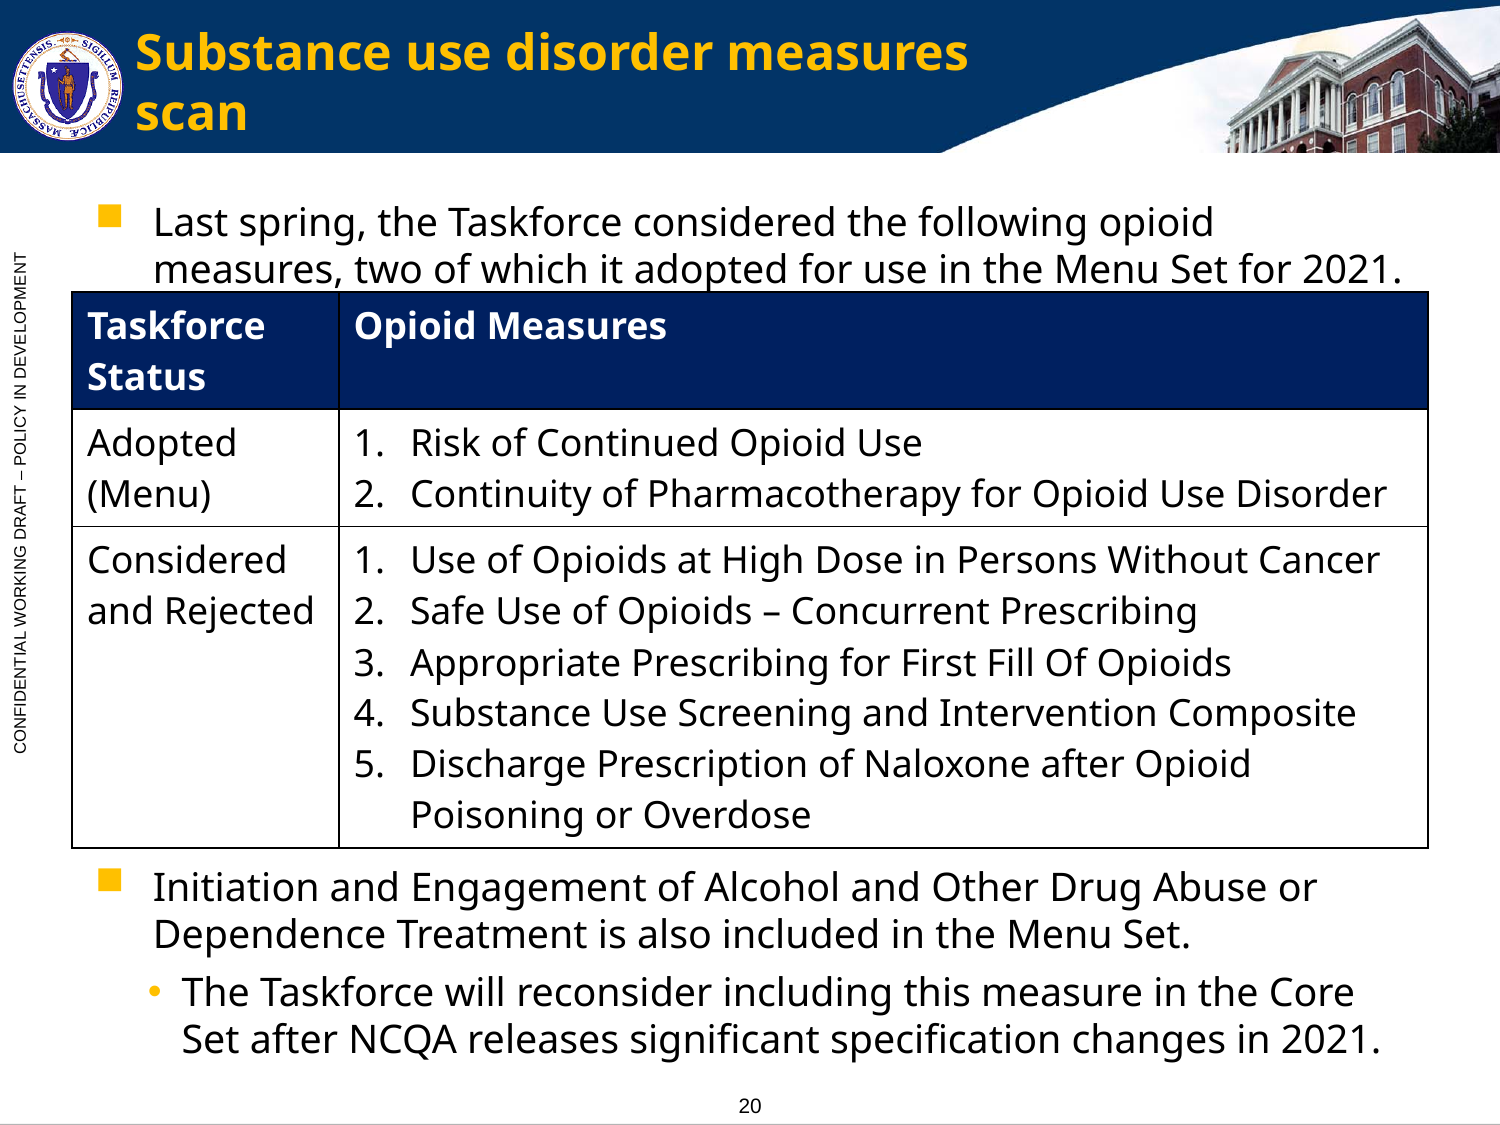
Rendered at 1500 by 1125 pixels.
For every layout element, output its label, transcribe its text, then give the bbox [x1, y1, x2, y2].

table_header Opioid Measures [340, 293, 1427, 408]
title Substance use disorder measures scan [120, 17, 1051, 144]
table_cell Considered and Rejected [73, 527, 338, 847]
table_header Taskforce Status [73, 293, 338, 408]
table_cell Use of Opioids at High Dose in Persons Without Cancer Safe Use of Opioids – Concurrent Prescribing Appropriate Prescribing for First Fill Of Opioids Substance Use Screening and Intervention Composite Discharge Prescription of Naloxone after Opioid Poisoning or Overdose [340, 527, 1427, 847]
list Last spring, the Taskforce considered the following opioid measures, two of which it adopted for use in the Menu Set for 2021. Initiation and Engagement of Alcohol and Other Drug Abuse or Dependence Treatment is also included in the Menu Set. The Taskforce will reconsider including this measure in the Core Set after NCQA releases significant specification changes in 2021. [87, 189, 1413, 291]
list Last spring, the Taskforce considered the following opioid measures, two of which it adopted for use in the Menu Set for 2021. Initiation and Engagement of Alcohol and Other Drug Abuse or Dependence Treatment is also included in the Menu Set. The Taskforce will reconsider including this measure in the Core Set after NCQA releases significant specification changes in 2021. [87, 849, 1413, 1087]
table_cell Risk of Continued Opioid Use Continuity of Pharmacotherapy for Opioid Use Disorder [340, 410, 1427, 526]
picture [0, 0, 1500, 153]
table_cell Adopted (Menu) [73, 410, 338, 526]
